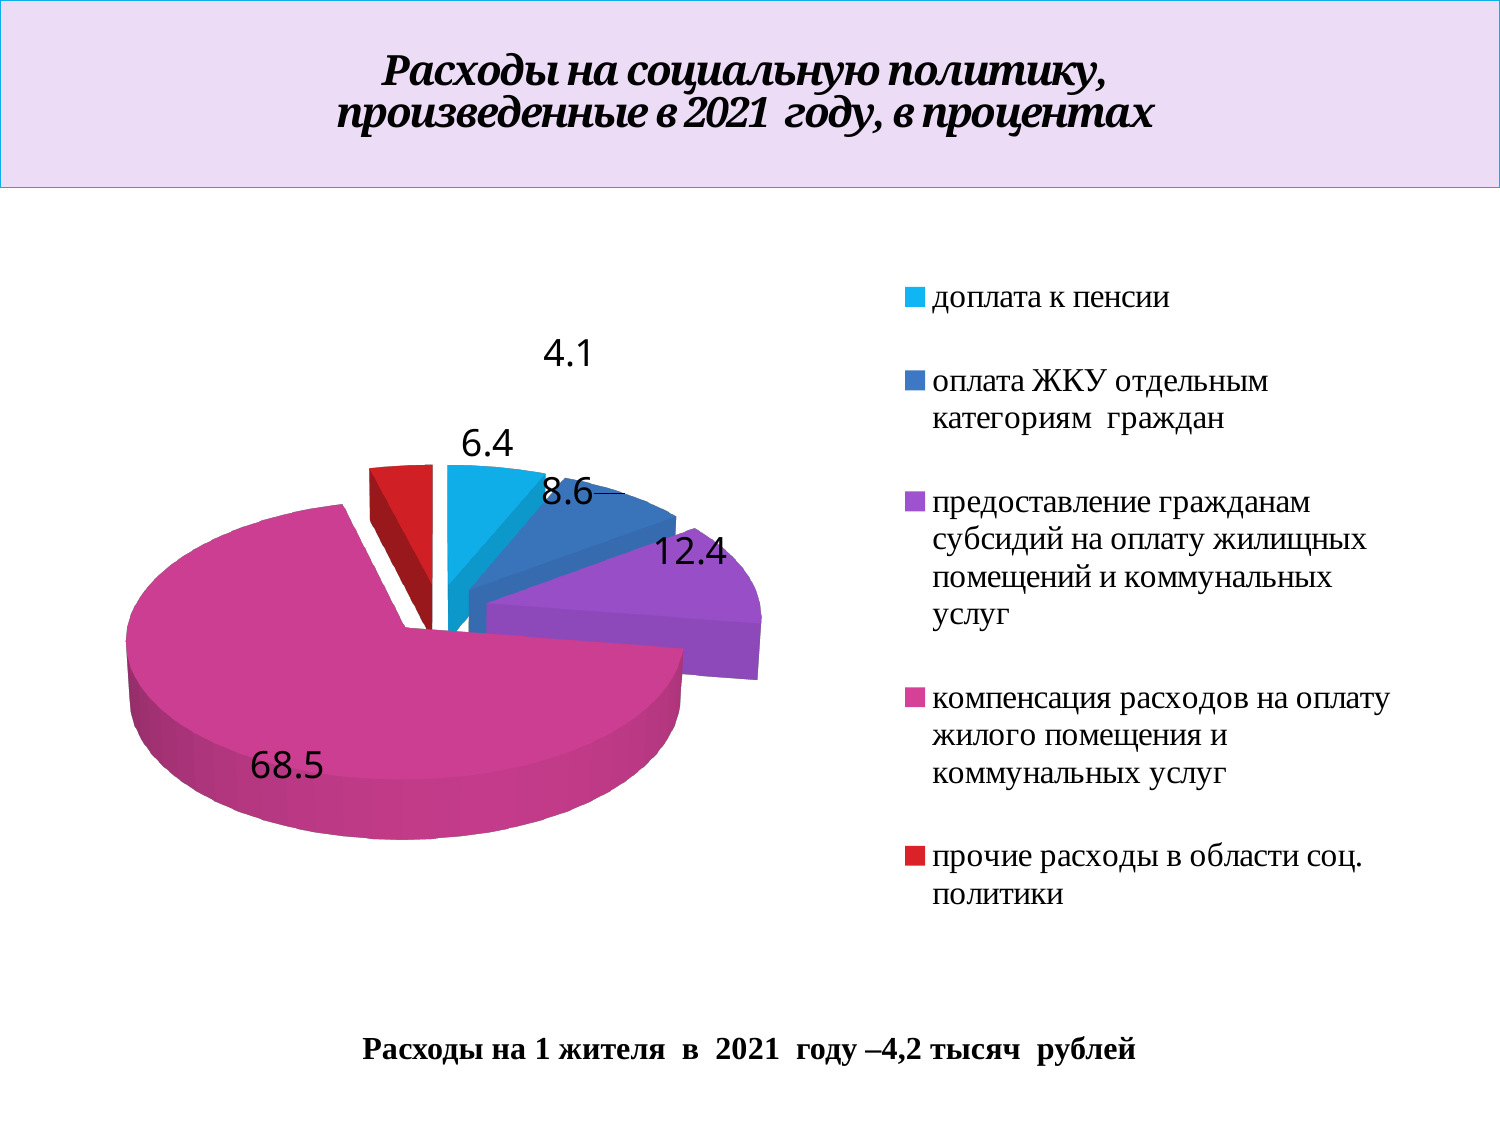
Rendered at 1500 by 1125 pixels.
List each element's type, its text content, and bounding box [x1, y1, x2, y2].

title Расходы на социальную политику, произведенные в 2021 году, в процентах [0, 0, 1500, 188]
list Расходы на 1 жителя в 2021 году –4,2 тысяч рублей [75, 959, 1425, 1079]
chart [74, 231, 1435, 959]
